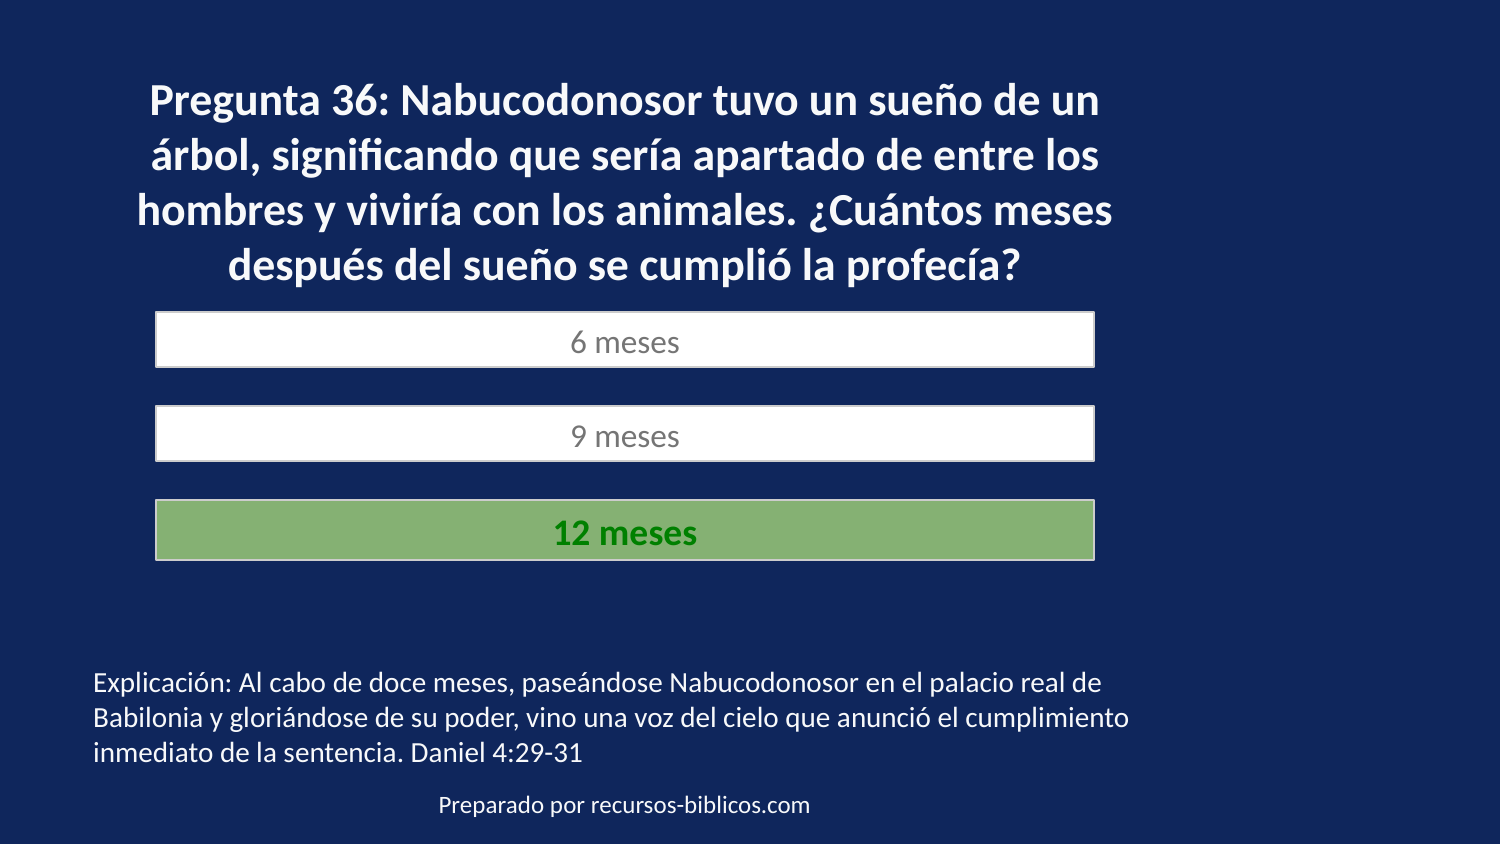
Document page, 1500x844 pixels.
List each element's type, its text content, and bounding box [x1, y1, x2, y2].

text_box Pregunta 36: Nabucodonosor tuvo un sueño de un árbol, significando que sería apartado de entre los hombres y viviría con los animales. ¿Cuántos meses después del sueño se cumplió la profecía? [78, 62, 1172, 298]
text_box Explicación: Al cabo de doce meses, paseándose Nabucodonosor en el palacio real de Babilonia y gloriándose de su poder, vino una voz del cielo que anunció el cumplimiento inmediato de la sentencia. Daniel 4:29-31 [78, 656, 1172, 777]
text_box 9 meses [156, 406, 1094, 462]
text_box 6 meses [156, 312, 1094, 368]
text_box Preparado por recursos-biblicos.com [78, 781, 1172, 827]
text_box 12 meses [156, 499, 1094, 560]
